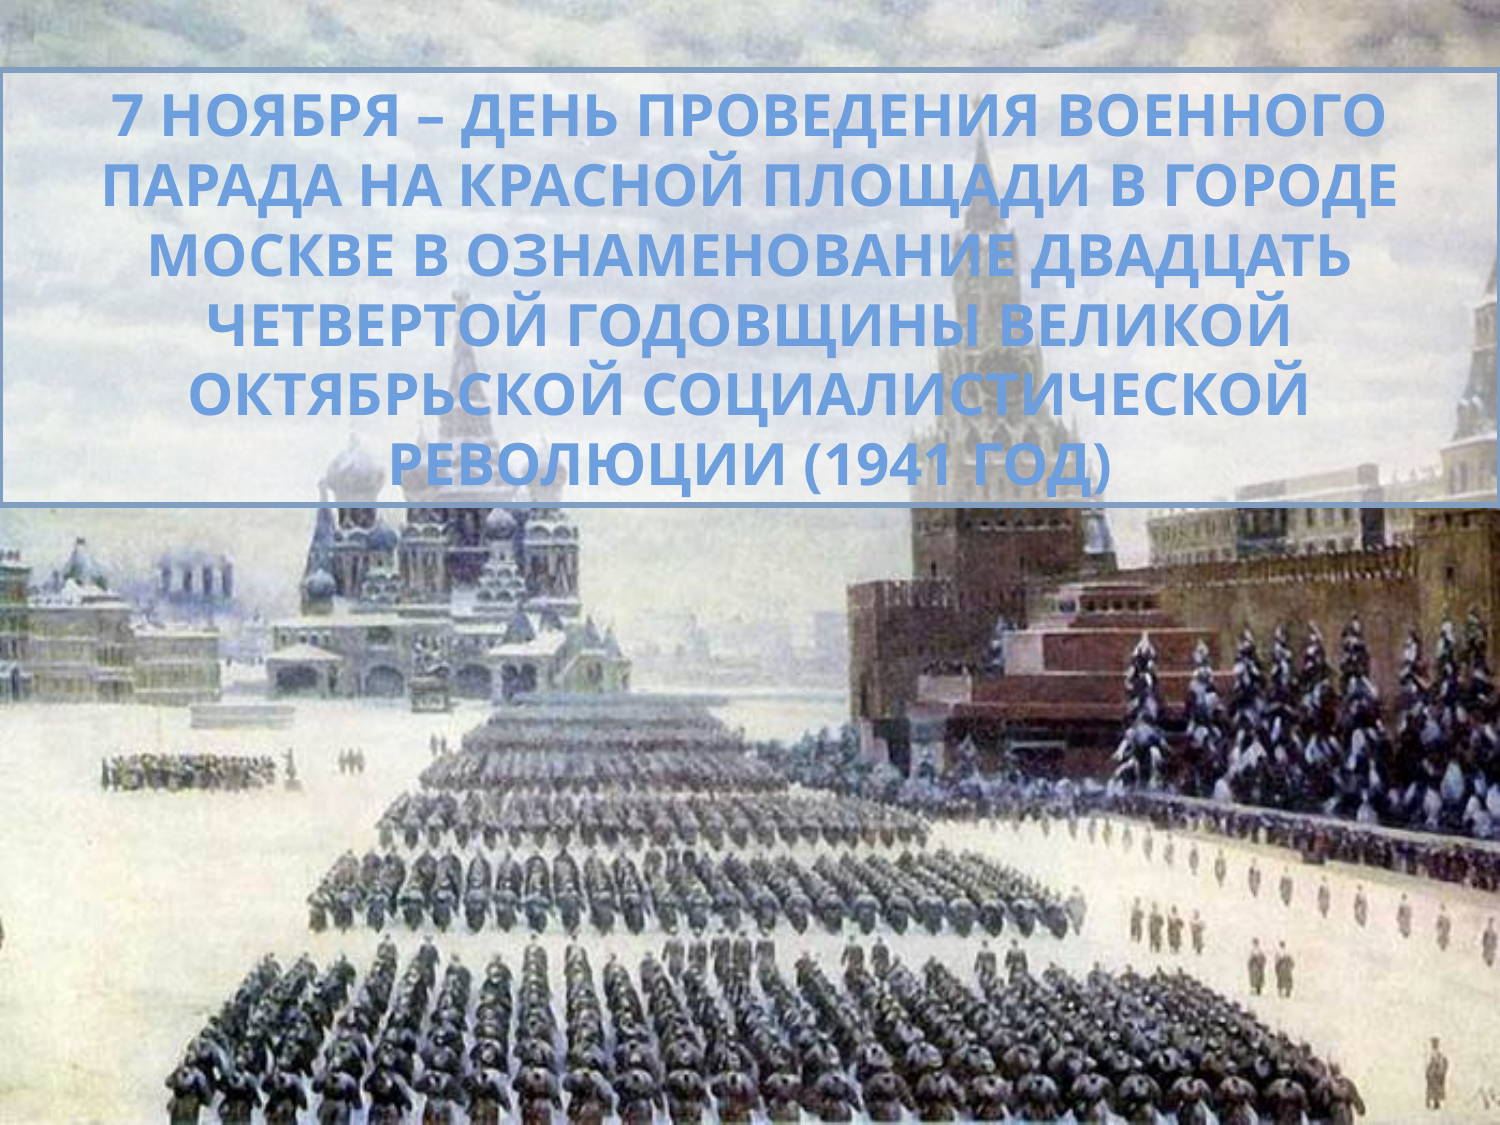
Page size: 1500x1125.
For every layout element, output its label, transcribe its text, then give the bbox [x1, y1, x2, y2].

picture [0, 508, 1500, 1125]
text_box 7 НОЯБРЯ – ДЕНЬ ПРОВЕДЕНИЯ ВОЕННОГО ПАРАДА НА КРАСНОЙ ПЛОЩАДИ В ГОРОДЕ МОСКВЕ В ОЗНАМЕНОВАНИЕ ДВАДЦАТЬ ЧЕТВЕРТОЙ ГОДОВЩИНЫ ВЕЛИКОЙ ОКТЯБРЬСКОЙ СОЦИАЛИСТИЧЕСКОЙ РЕВОЛЮЦИИ (1941 ГОД) [0, 67, 1500, 508]
picture [0, 0, 1500, 67]
